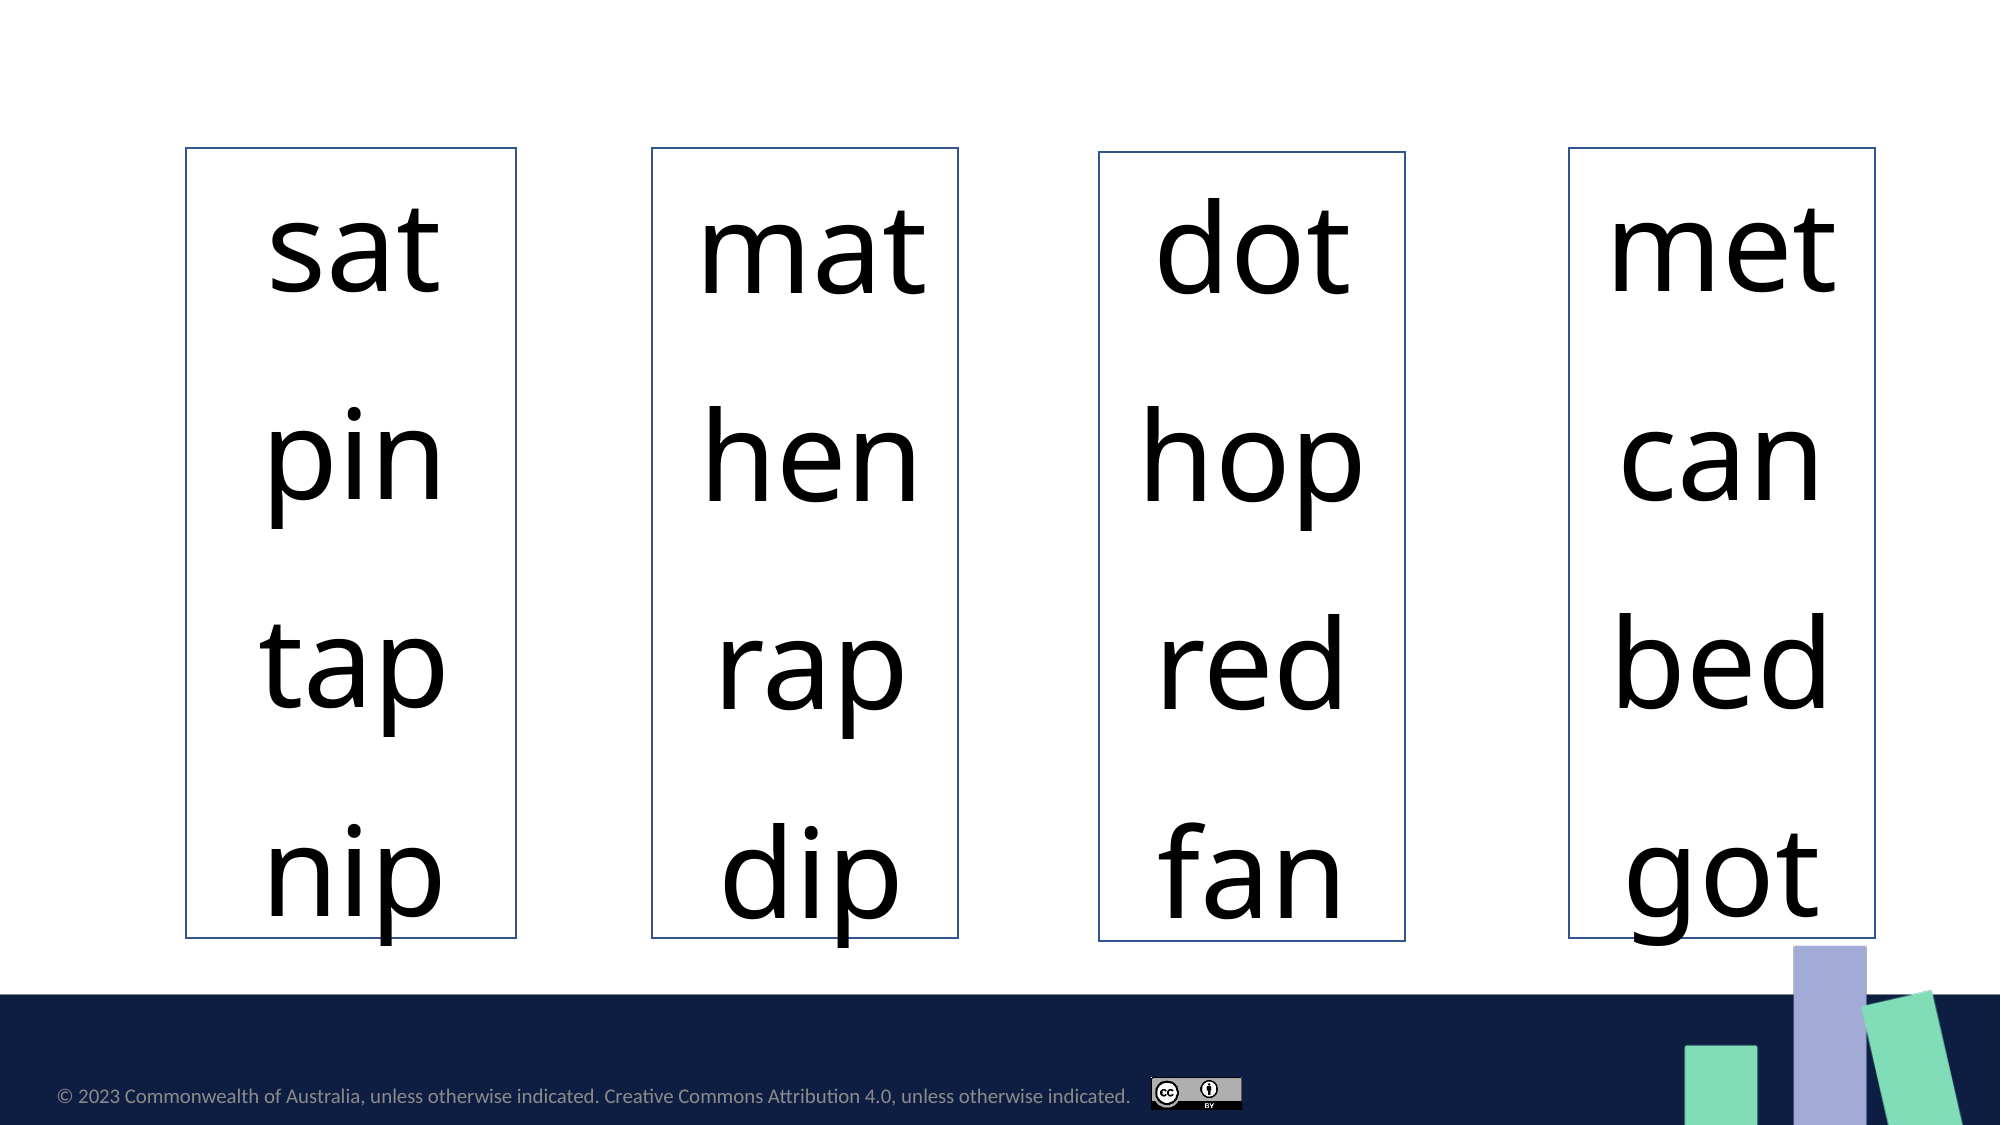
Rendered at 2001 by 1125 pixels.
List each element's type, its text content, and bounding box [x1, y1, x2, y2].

text_box mat hen rap dip [646, 102, 977, 951]
text_box dot hop red fan [1115, 102, 1390, 951]
text_box sat pin tap nip [226, 100, 483, 949]
text_box [1098, 151, 1115, 942]
text_box met can bed got [1577, 100, 1867, 950]
text_box [483, 147, 517, 939]
text_box [1867, 147, 1876, 939]
text_box [1568, 147, 1577, 939]
text_box [1390, 151, 1406, 942]
text_box [185, 147, 226, 939]
picture [0, 0, 2000, 1125]
